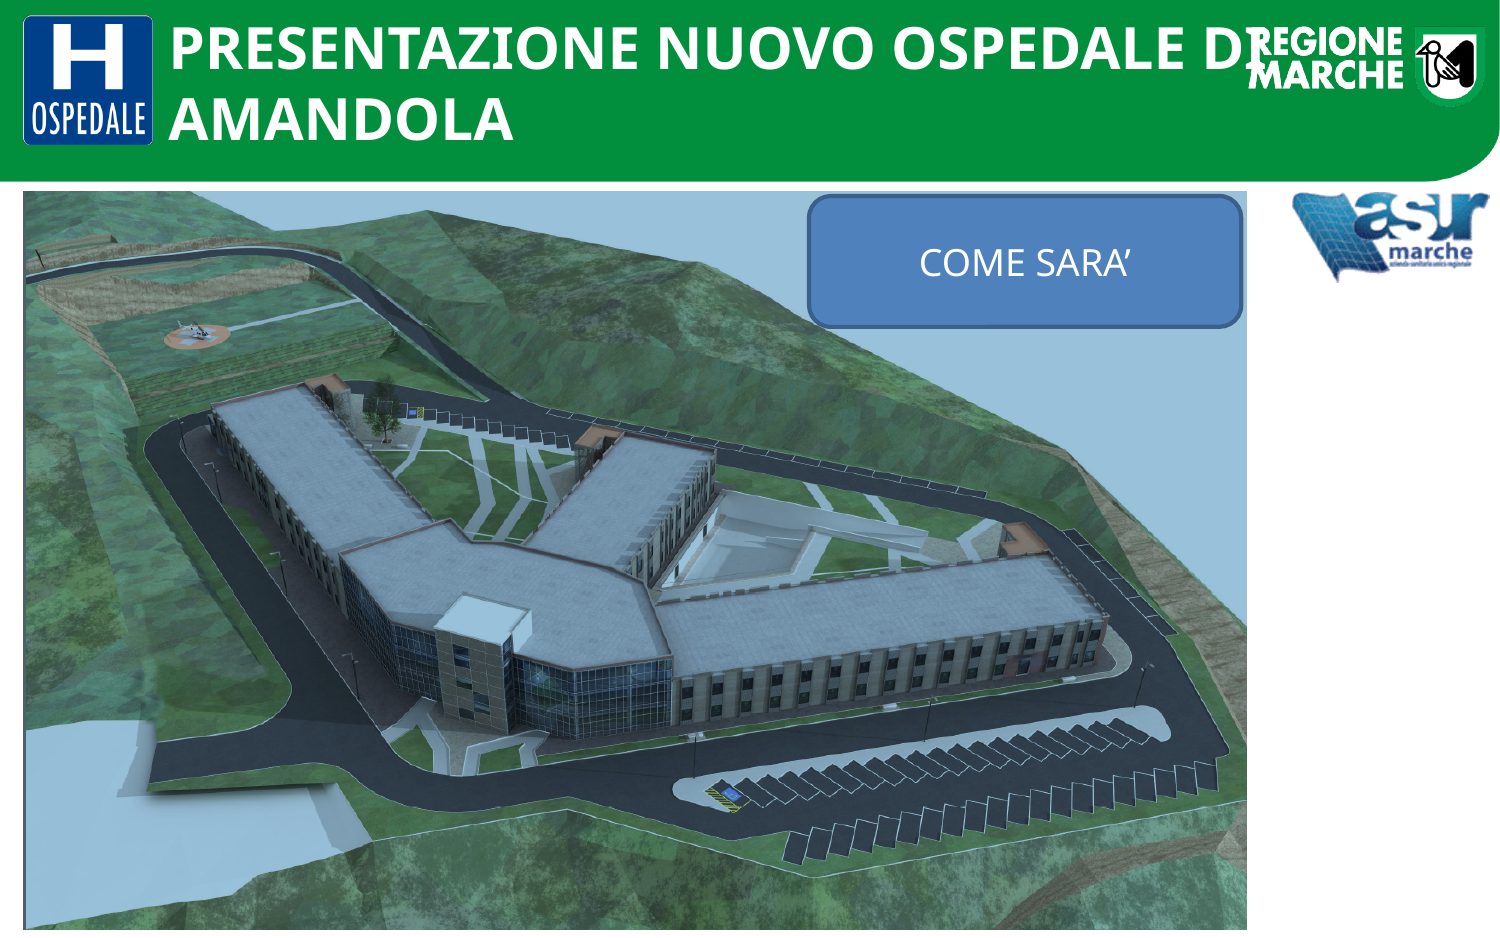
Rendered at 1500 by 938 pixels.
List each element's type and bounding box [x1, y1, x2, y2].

picture [0, 0, 1500, 182]
picture [23, 191, 1247, 930]
picture [1292, 191, 1490, 284]
